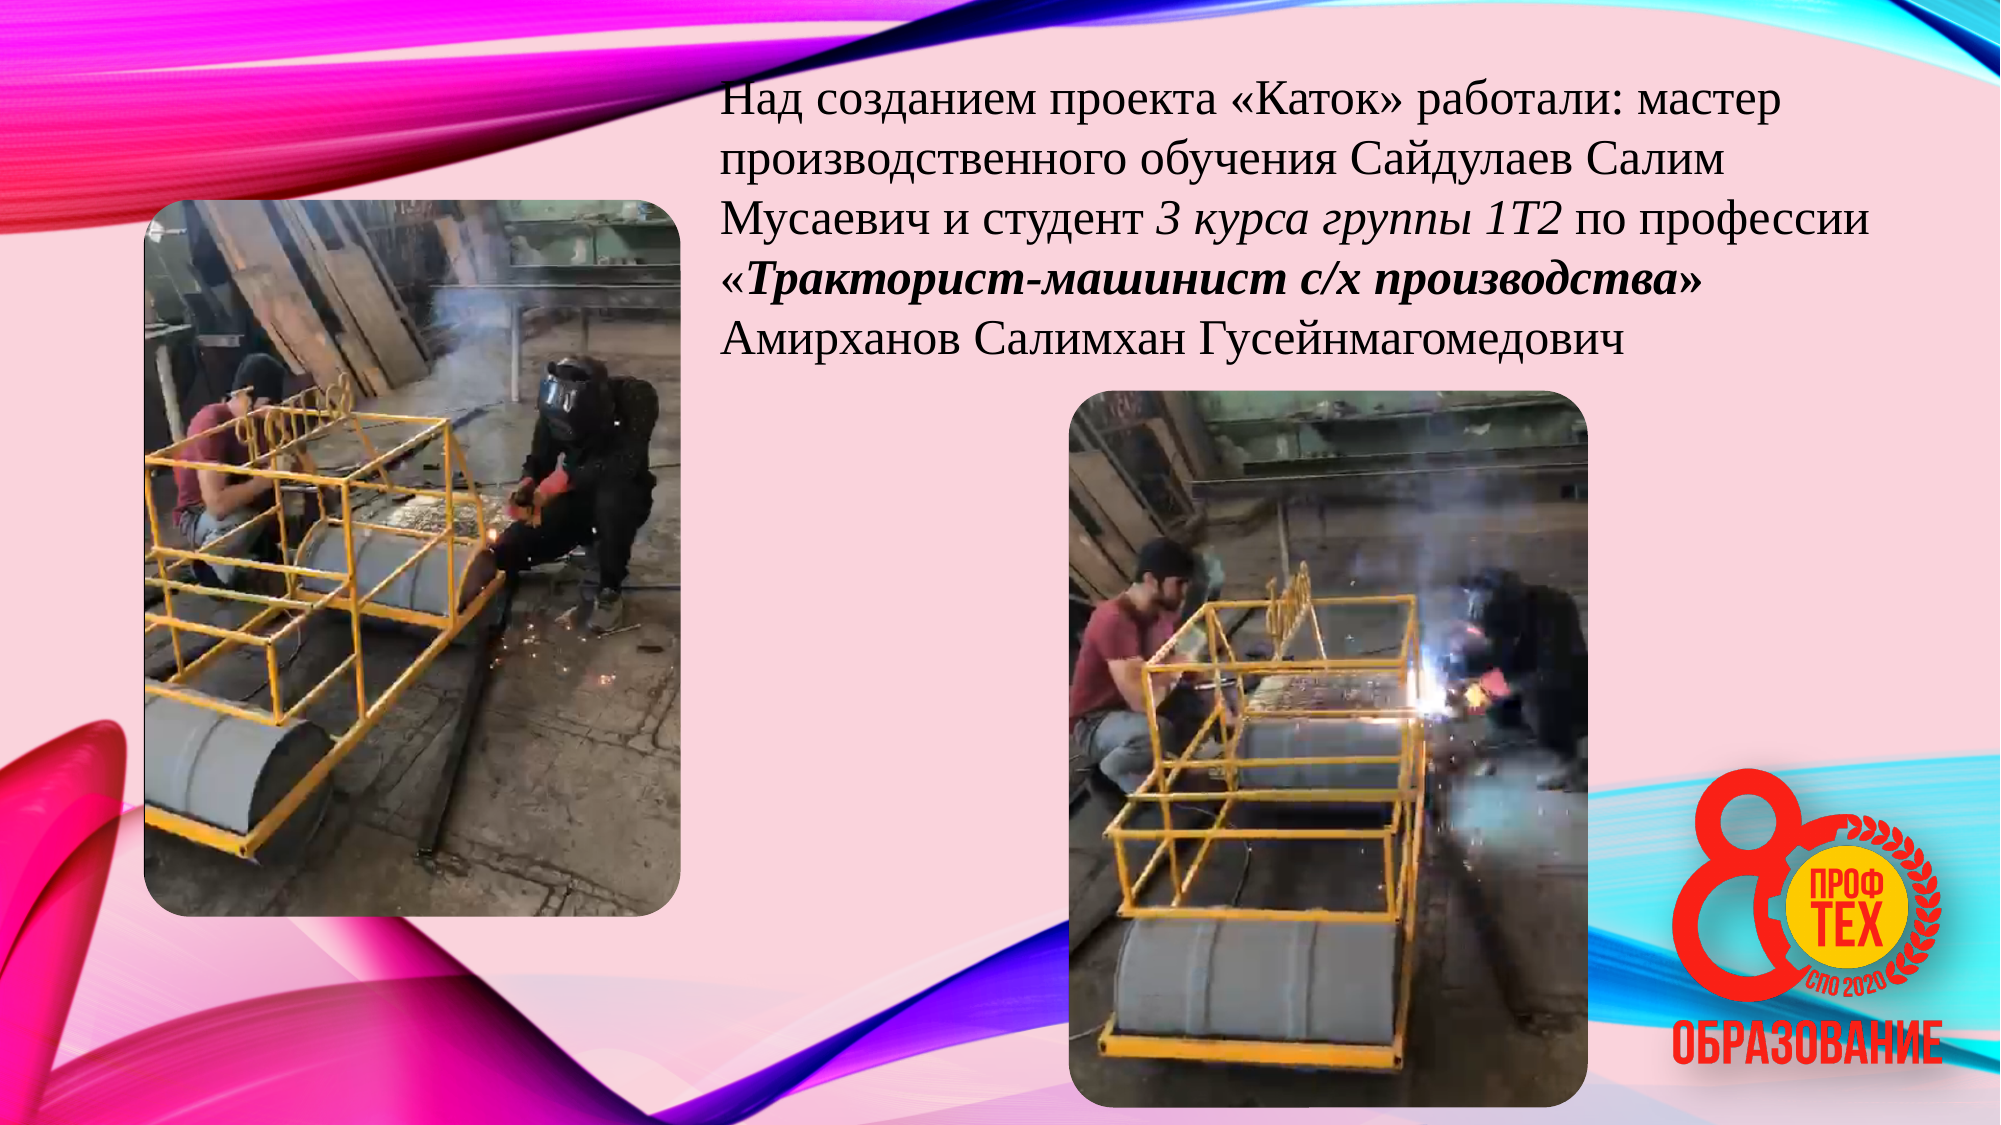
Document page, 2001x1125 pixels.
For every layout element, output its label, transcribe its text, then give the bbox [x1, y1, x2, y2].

picture [0, 0, 2000, 1125]
picture [1910, 0, 2000, 45]
text_box Над созданием проекта «Каток» работали: мастер производственного обучения Сайдулаев Салим Мусаевич и студент 3 курса группы 1Т2 по профессии «Тракторист-машинист с/х производства» Амирханов Салимхан Гусейнмагомедович [705, 56, 1946, 372]
picture [1890, 0, 2000, 75]
